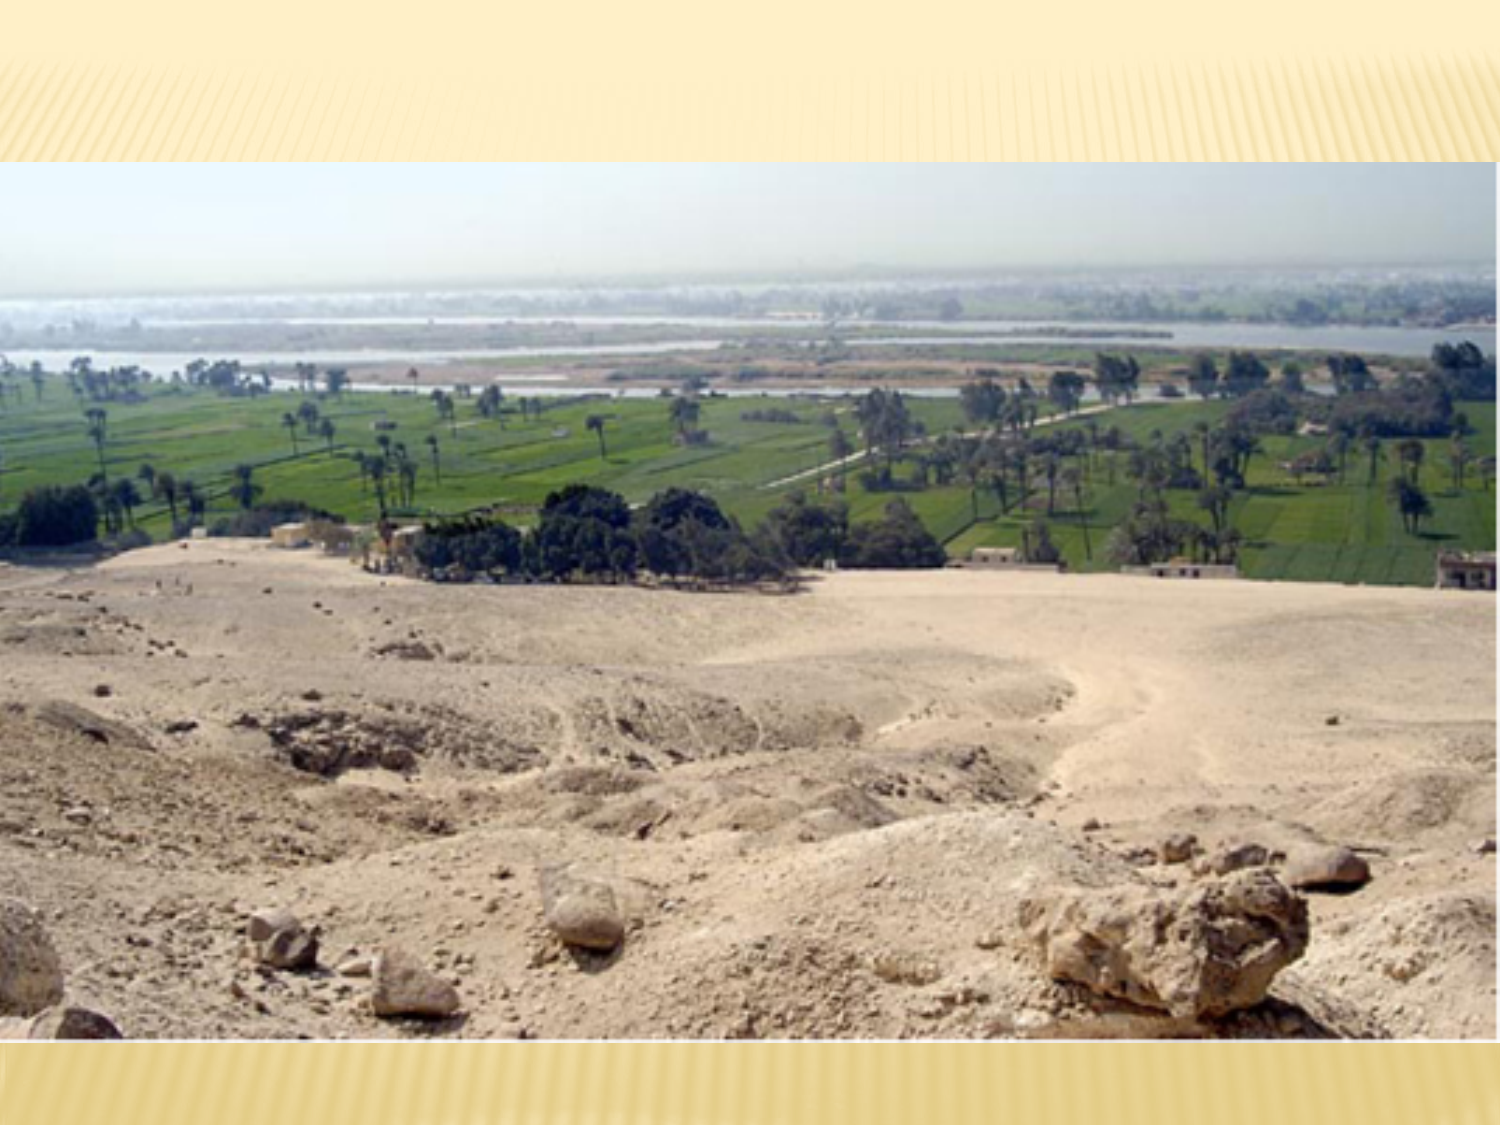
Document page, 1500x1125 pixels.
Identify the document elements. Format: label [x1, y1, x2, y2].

picture [0, 161, 1500, 1043]
